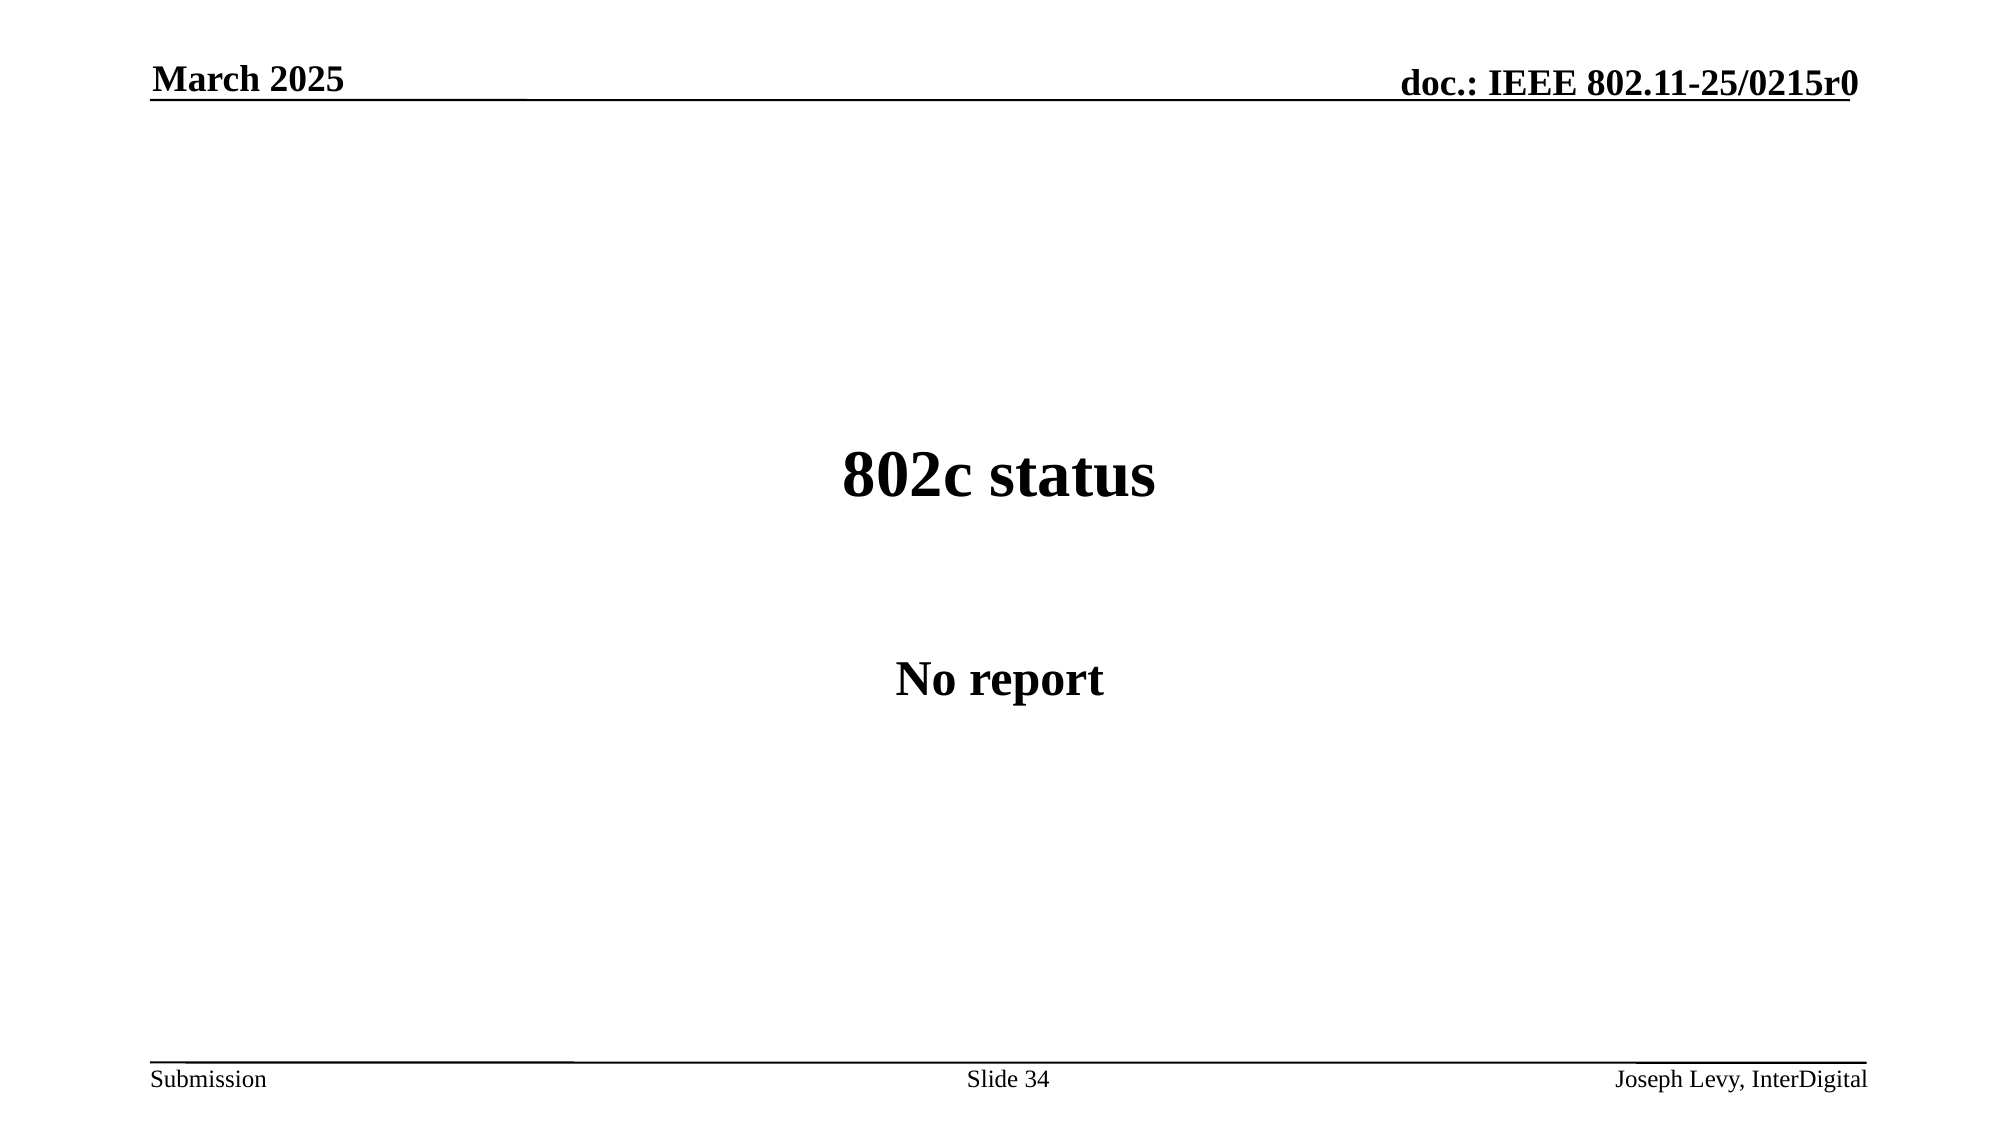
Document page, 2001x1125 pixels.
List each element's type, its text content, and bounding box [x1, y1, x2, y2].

title 802c status [149, 349, 1851, 591]
footer Joseph Levy, InterDigital [1171, 1061, 1869, 1093]
slide_number Slide 34 [950, 1061, 1067, 1123]
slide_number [152, 54, 563, 100]
subtitle No report [299, 637, 1701, 926]
